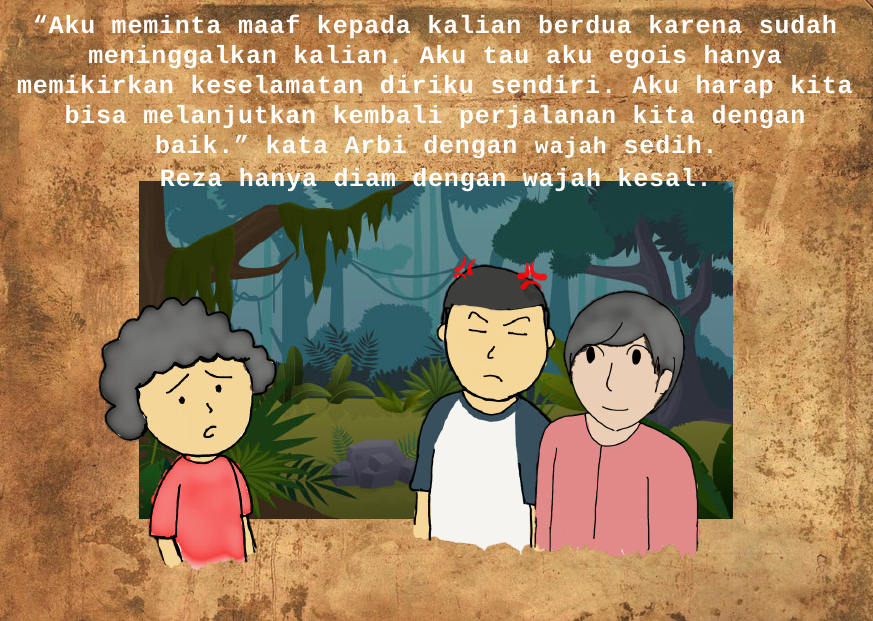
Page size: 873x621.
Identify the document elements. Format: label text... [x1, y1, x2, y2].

text_box “Aku meminta maaf kepada kalian berdua karena sudah meninggalkan kalian. Aku tau aku egois hanya memikirkan keselamatan diriku sendiri. Aku harap kita bisa melanjutkan kembali perjalanan kita dengan baik.” kata Arbi dengan wajah sedih. Reza hanya diam dengan wajah kesal. [0, 1, 873, 199]
picture [0, 181, 873, 621]
